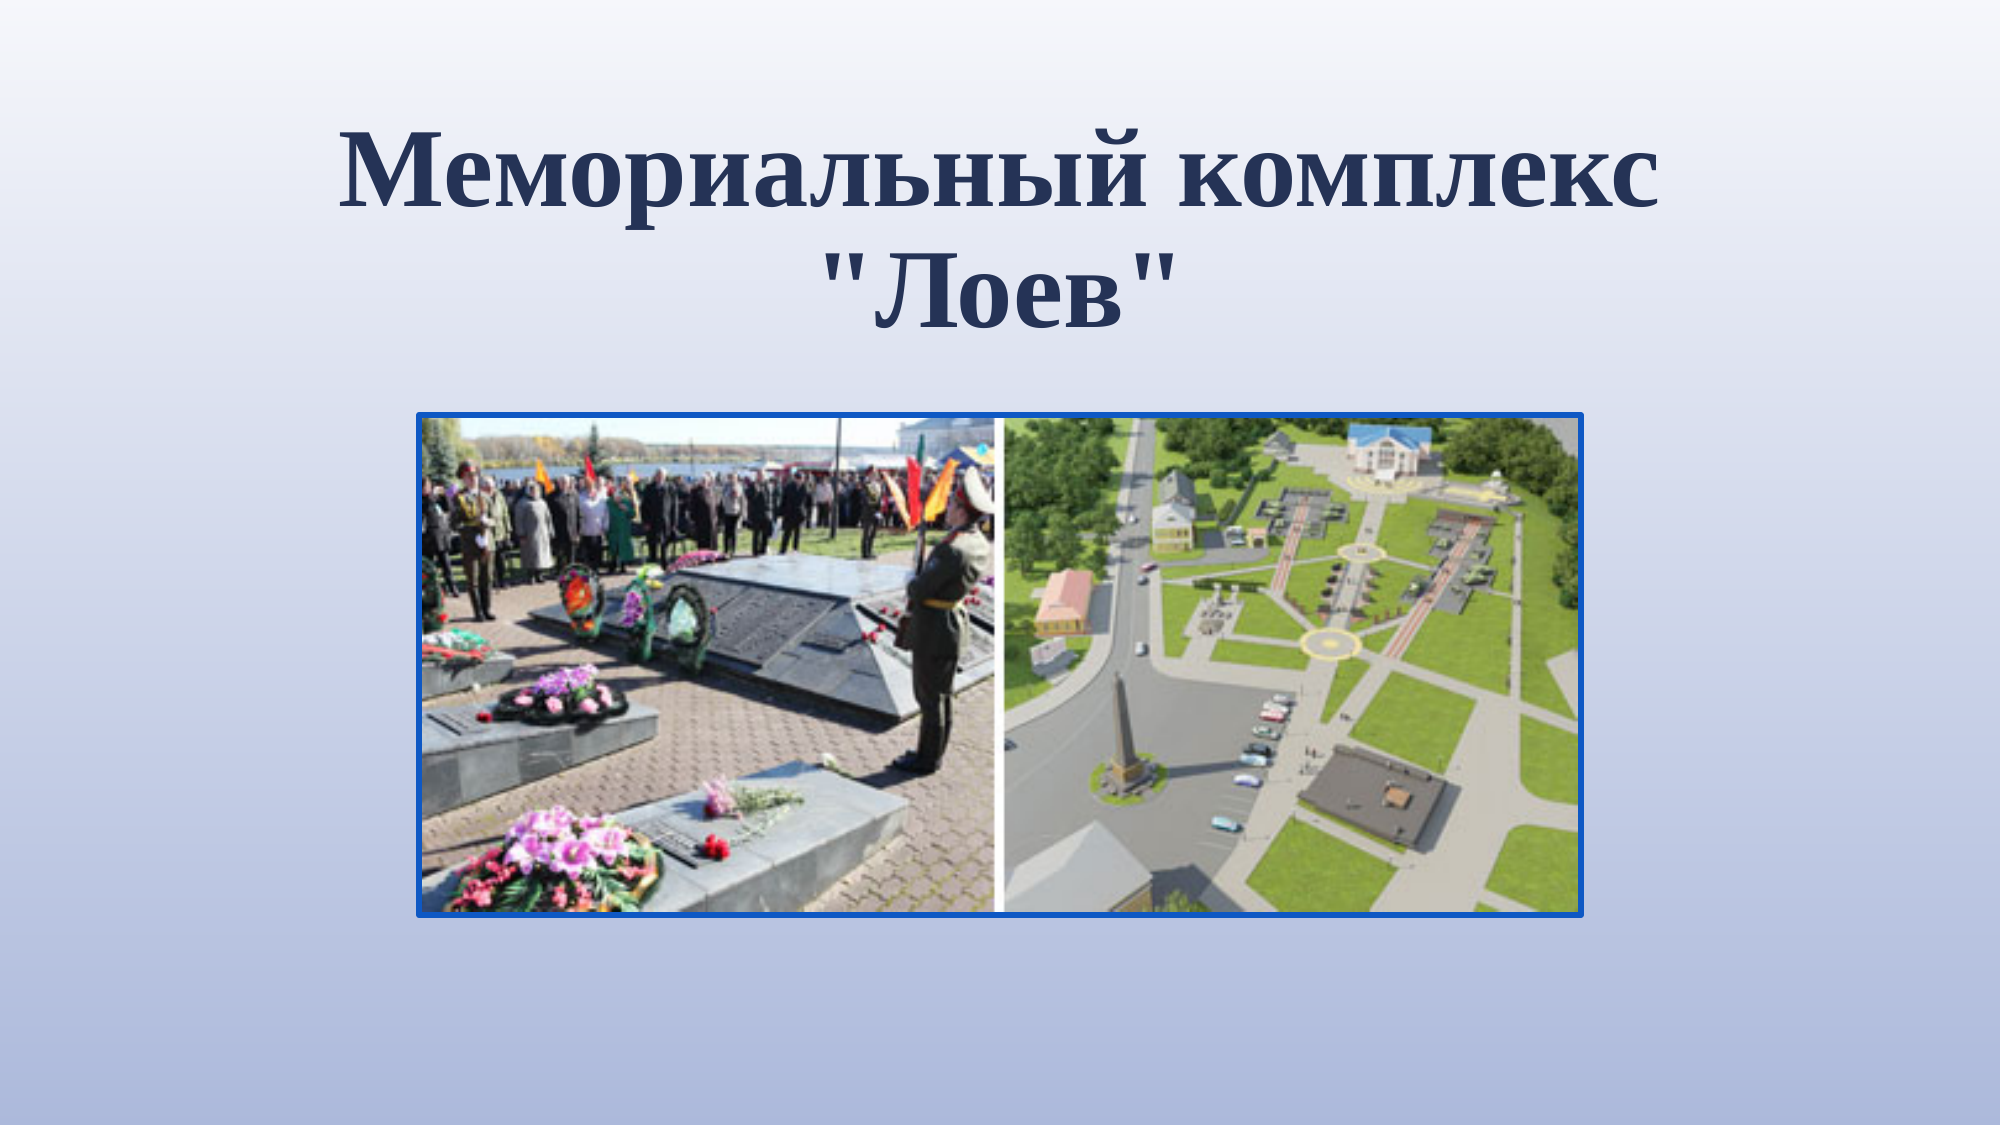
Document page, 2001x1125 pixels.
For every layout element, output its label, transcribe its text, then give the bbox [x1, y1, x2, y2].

title Мемориальный комплекс "Лоев" [137, 219, 1863, 376]
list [422, 418, 1578, 912]
